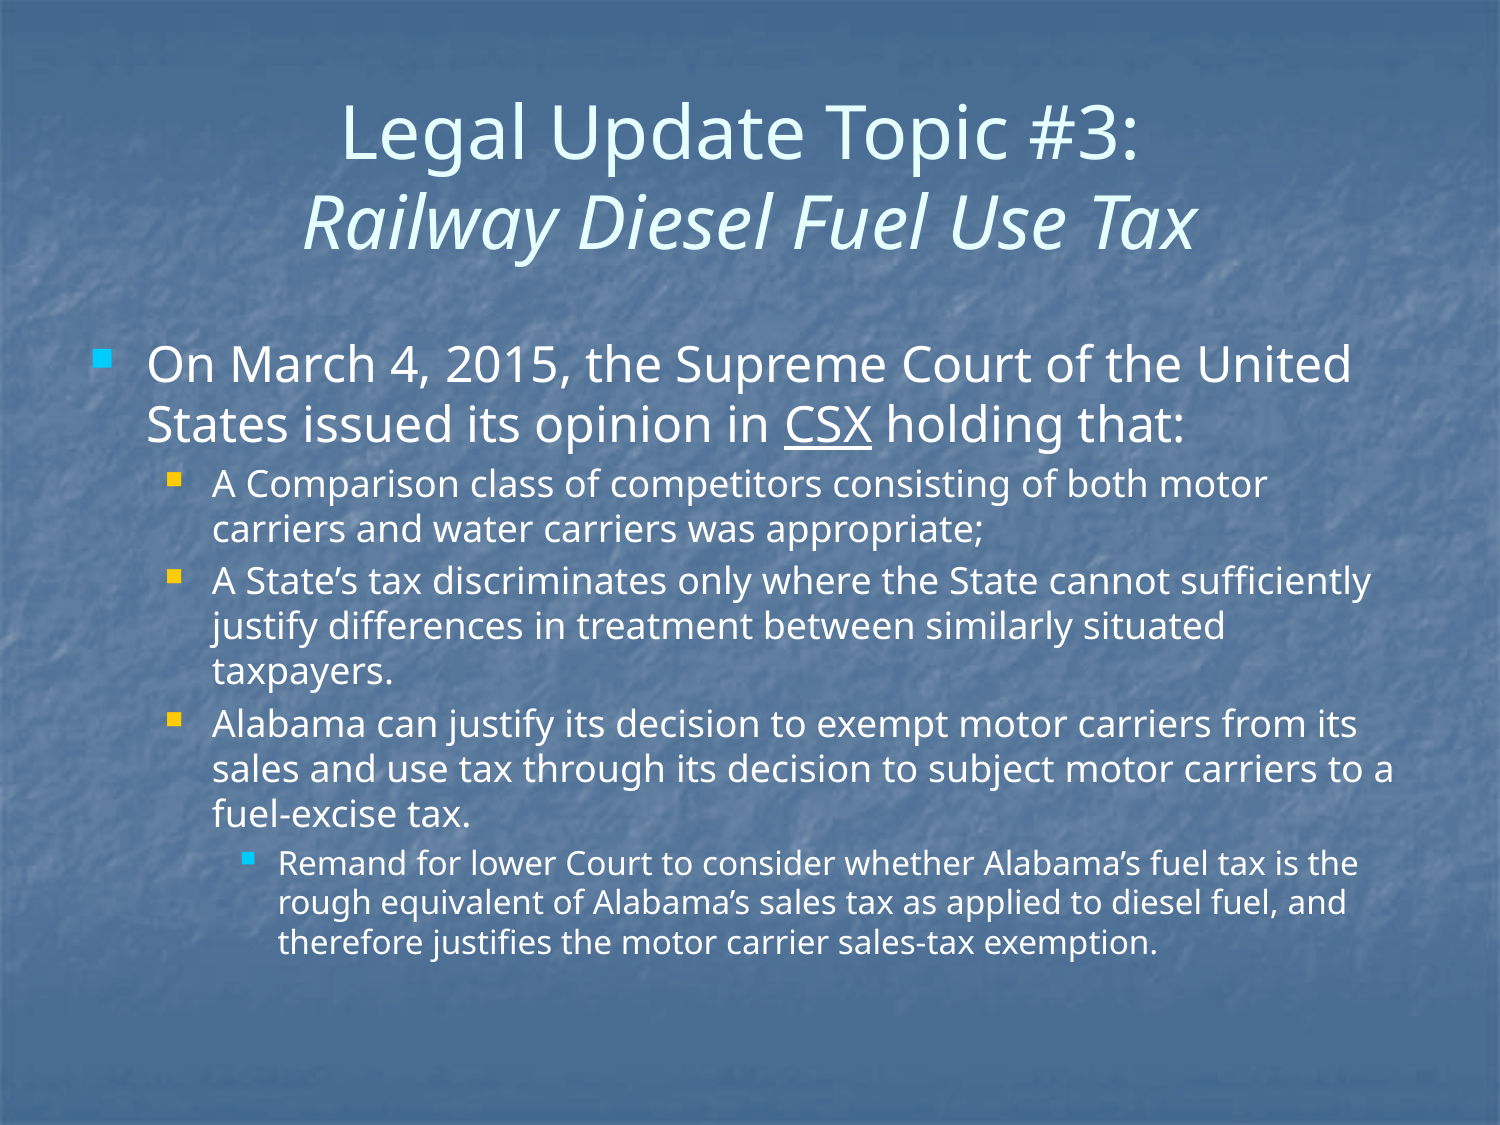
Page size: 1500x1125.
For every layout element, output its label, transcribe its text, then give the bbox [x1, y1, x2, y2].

list On March 4, 2015, the Supreme Court of the United States issued its opinion in CSX holding that: A Comparison class of competitors consisting of both motor carriers and water carriers was appropriate; A State’s tax discriminates only where the State cannot sufficiently justify differences in treatment between similarly situated taxpayers. Alabama can justify its decision to exempt motor carriers from its sales and use tax through its decision to subject motor carriers to a fuel-excise tax. Remand for lower Court to consider whether Alabama’s fuel tax is the rough equivalent of Alabama’s sales tax as applied to diesel fuel, and therefore justifies the motor carrier sales-tax exemption. [74, 324, 1426, 1001]
title Legal Update Topic #3: Railway Diesel Fuel Use Tax [74, 62, 1426, 288]
